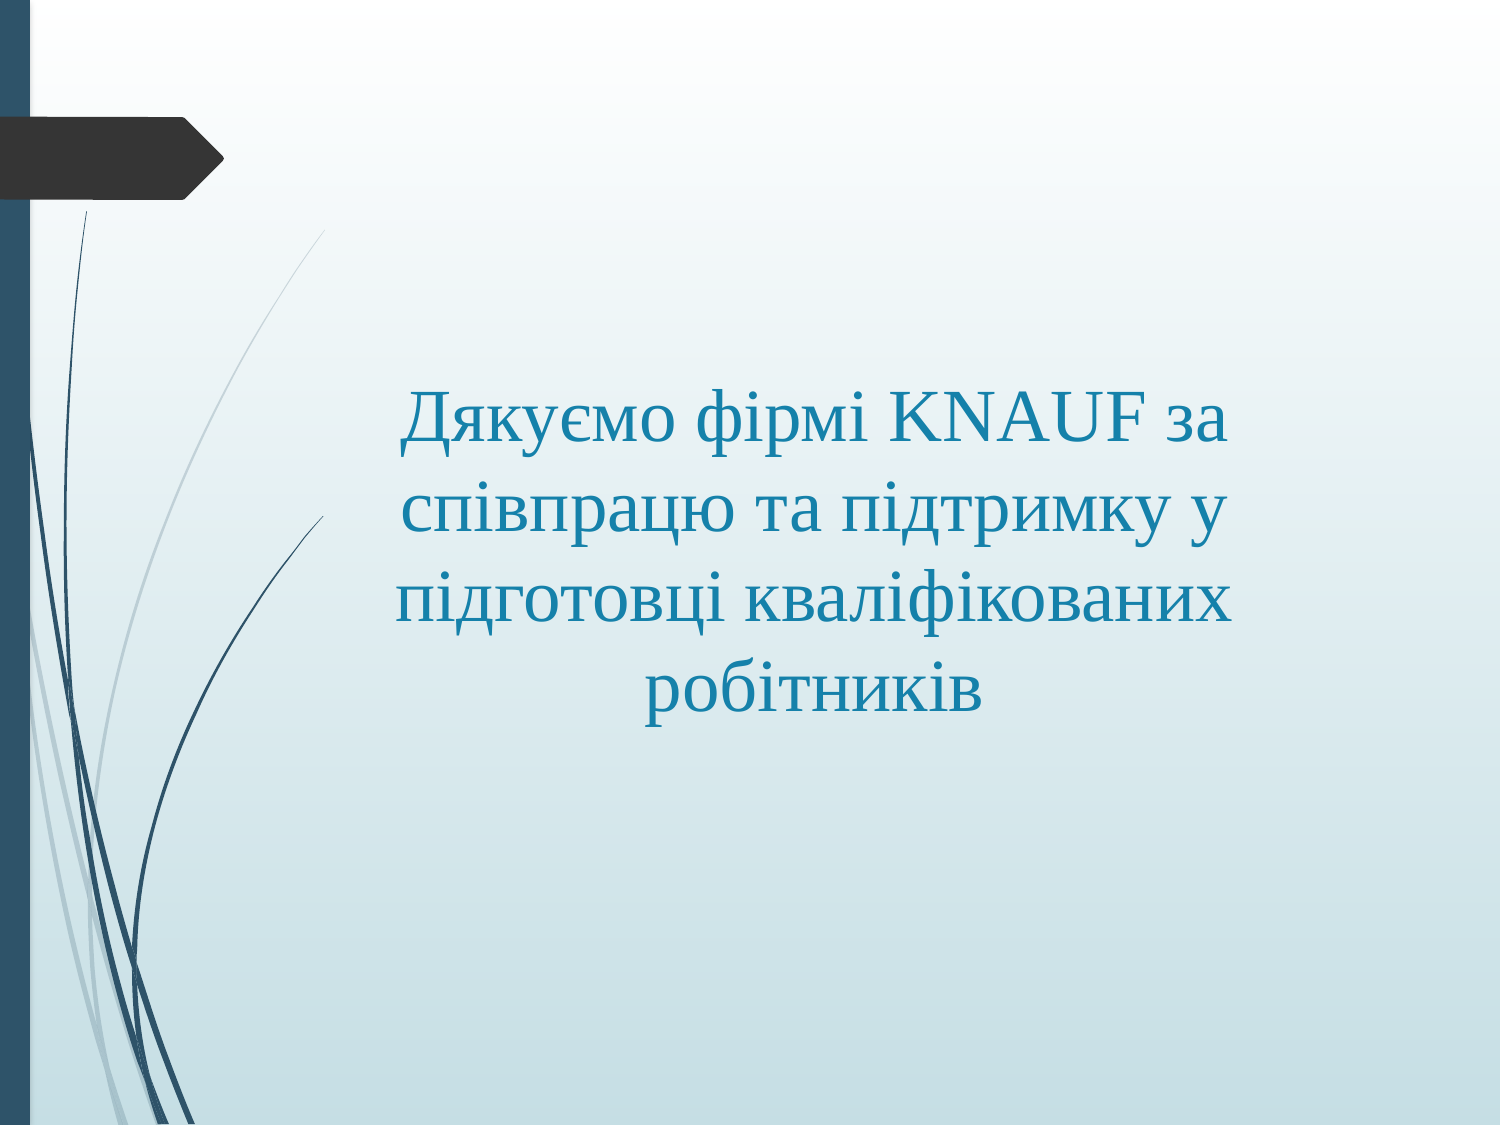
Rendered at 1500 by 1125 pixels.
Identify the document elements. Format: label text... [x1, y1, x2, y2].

title Дякуємо фірмі KNAUF за співпрацю та підтримку у підготовці кваліфікованих робітників [223, 358, 1407, 896]
